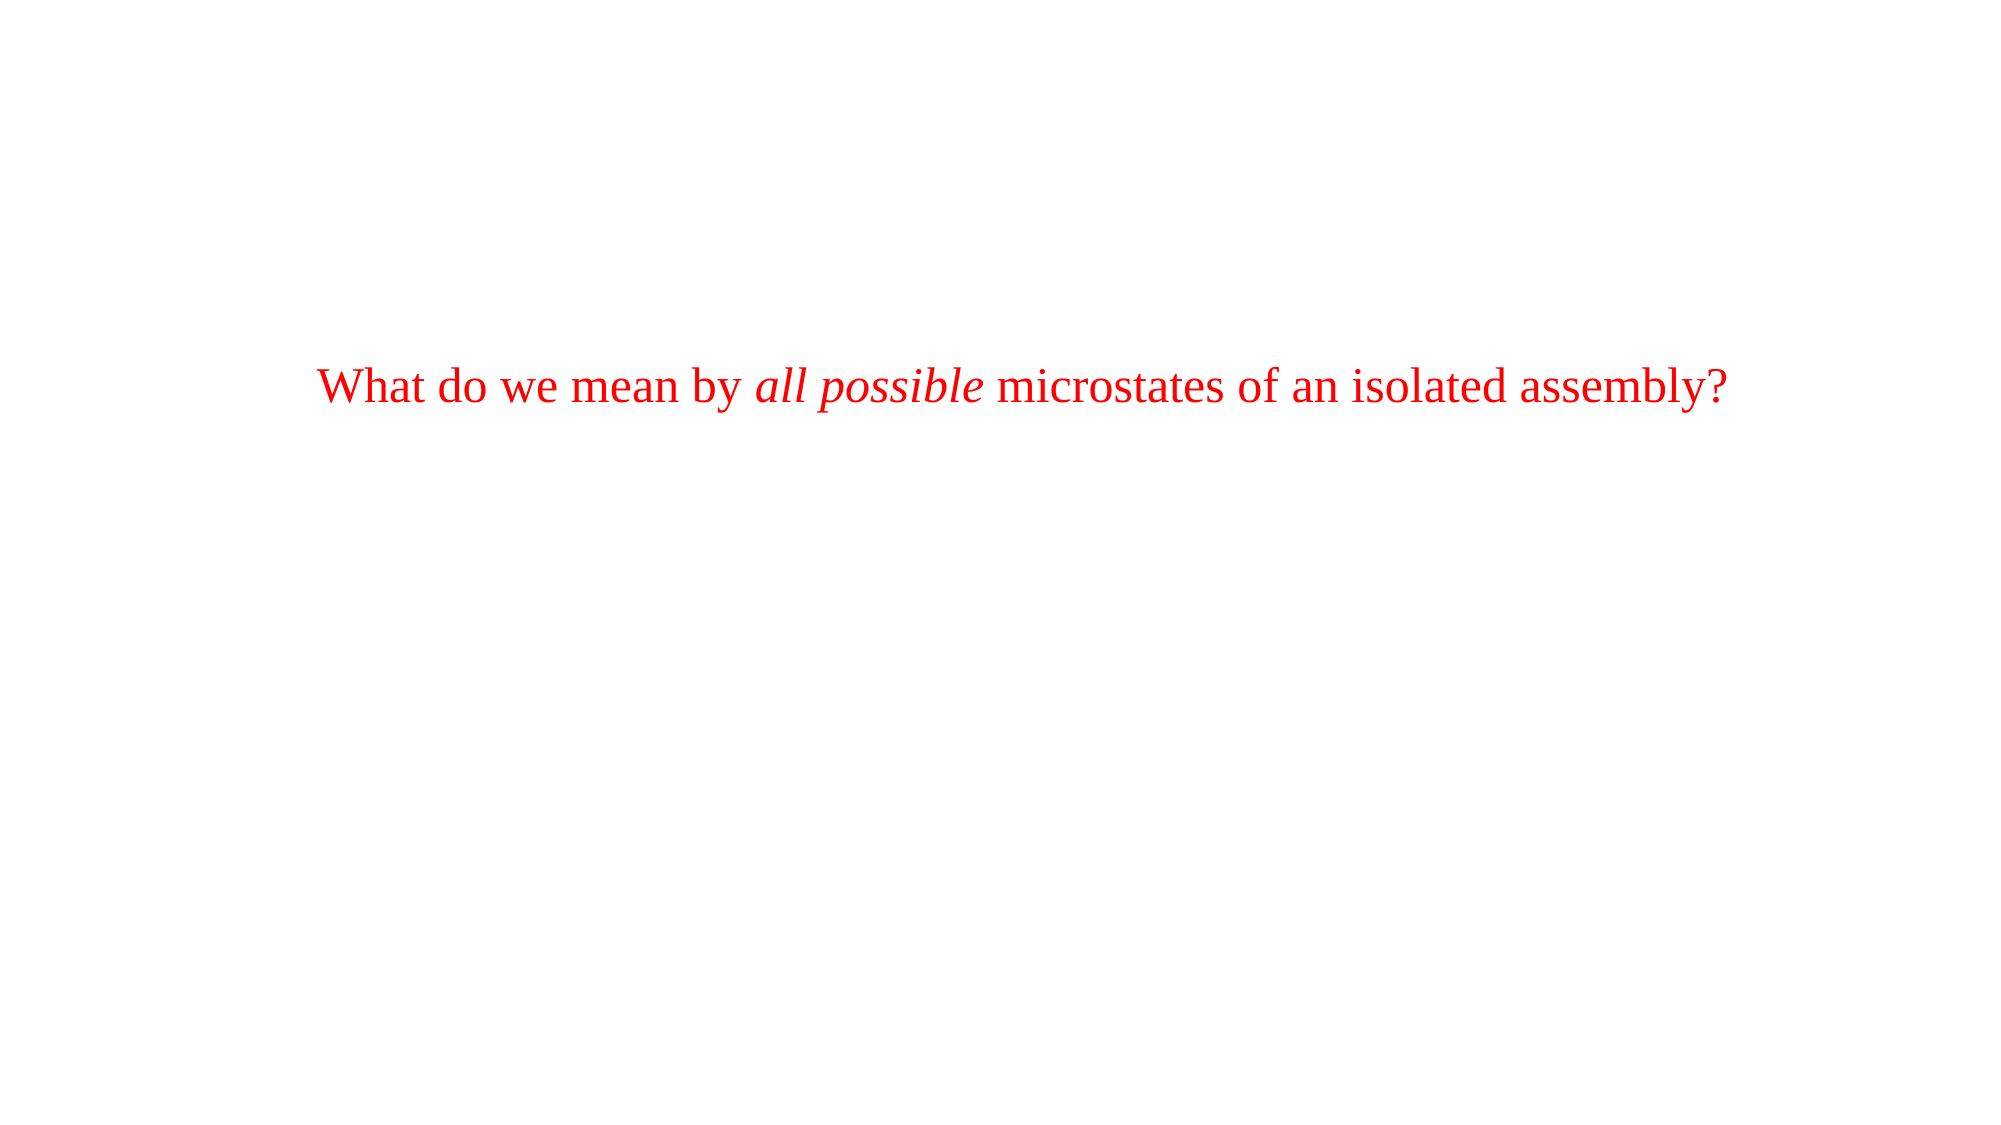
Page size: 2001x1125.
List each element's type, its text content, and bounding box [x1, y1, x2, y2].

text_box What do we mean by all possible microstates of an isolated assembly? [268, 344, 1778, 420]
